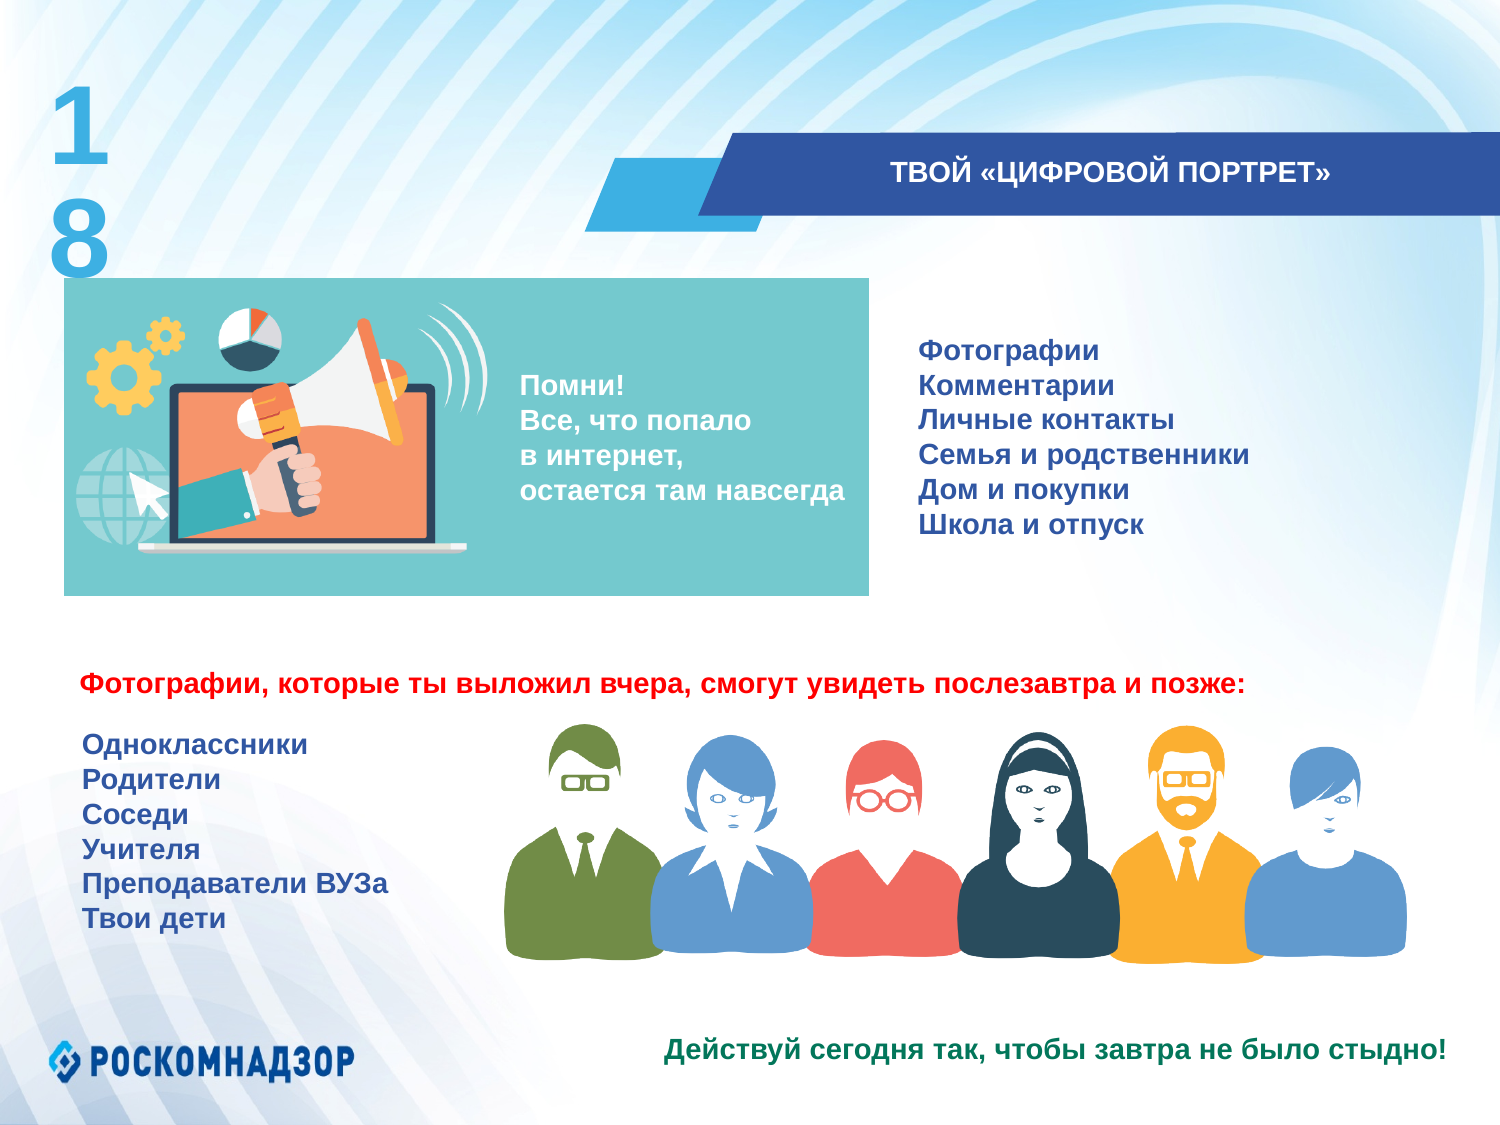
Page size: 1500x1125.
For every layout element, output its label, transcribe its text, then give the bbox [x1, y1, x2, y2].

picture [0, 0, 1500, 1125]
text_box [584, 132, 1500, 232]
text_box Фотографии Комментарии Личные контакты Семья и родственники Дом и покупки Школа и отпуск [903, 323, 1499, 548]
slide_number 18 [33, 78, 183, 161]
text_box Действуй сегодня так, чтобы завтра не было стыдно! [67, 1023, 1463, 1073]
text_box Одноклассники Родители Соседи Учителя Преподаватели ВУЗа Твои дети [67, 717, 432, 943]
text_box Фотографии, которые ты выложил вчера, смогут увидеть послезавтра и позже: [64, 656, 1461, 707]
